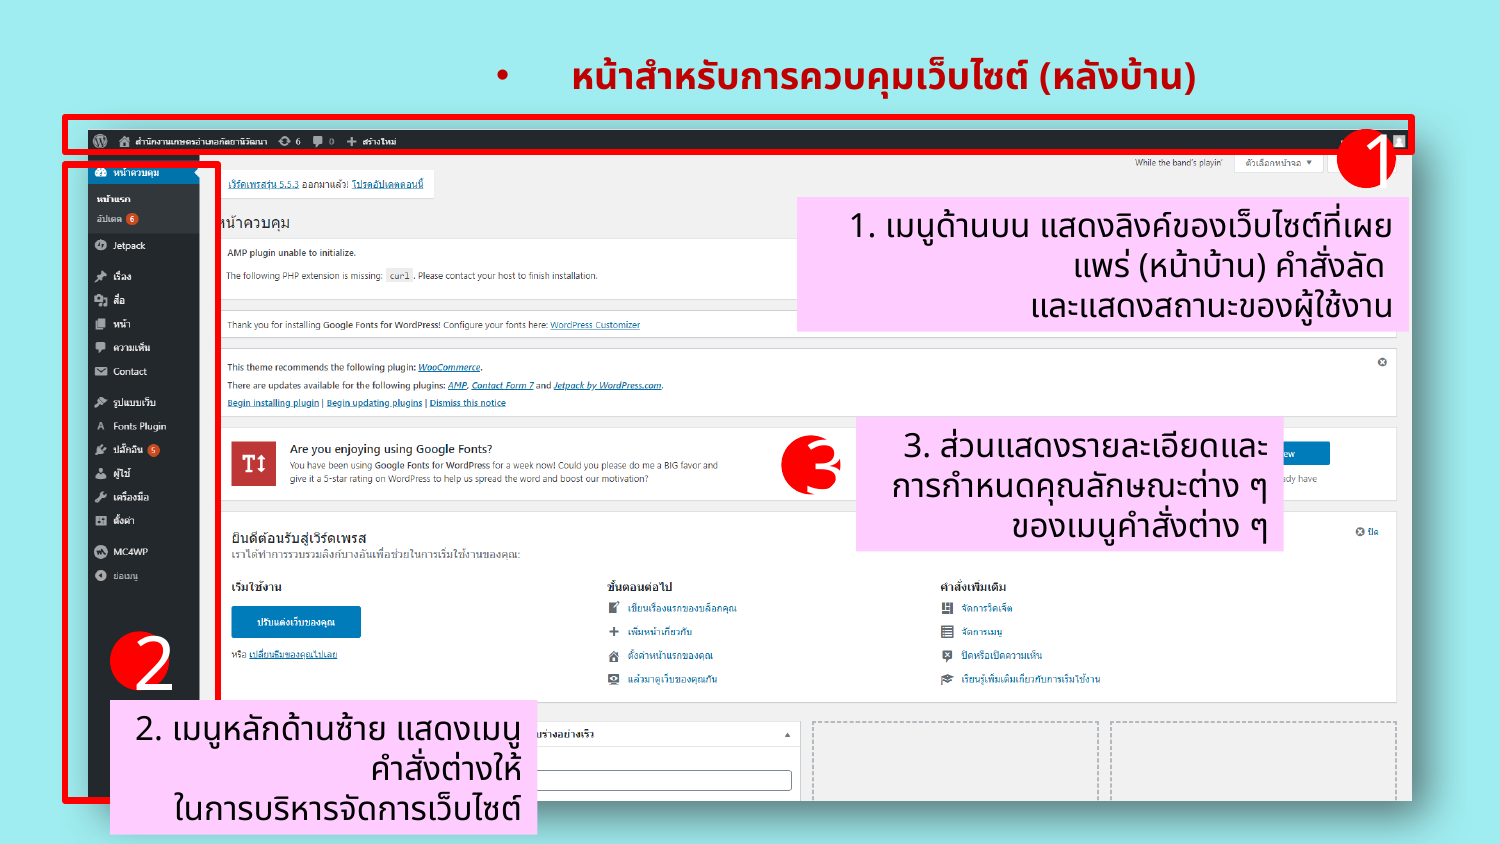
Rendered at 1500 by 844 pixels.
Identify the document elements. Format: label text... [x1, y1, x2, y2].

text_box [63, 115, 1414, 154]
picture [88, 128, 1412, 801]
picture [140, 171, 152, 175]
text_box 2. เมนูหลักด้านซ้าย แสดงเมนูคำสั่งต่างให้ ในการบริหารจัดการเว็บไซต์ [110, 809, 538, 835]
text_box [63, 162, 83, 803]
text_box หน้าสำหรับการควบคุมเว็บไซต์ (หลังบ้าน) [481, 44, 1232, 105]
